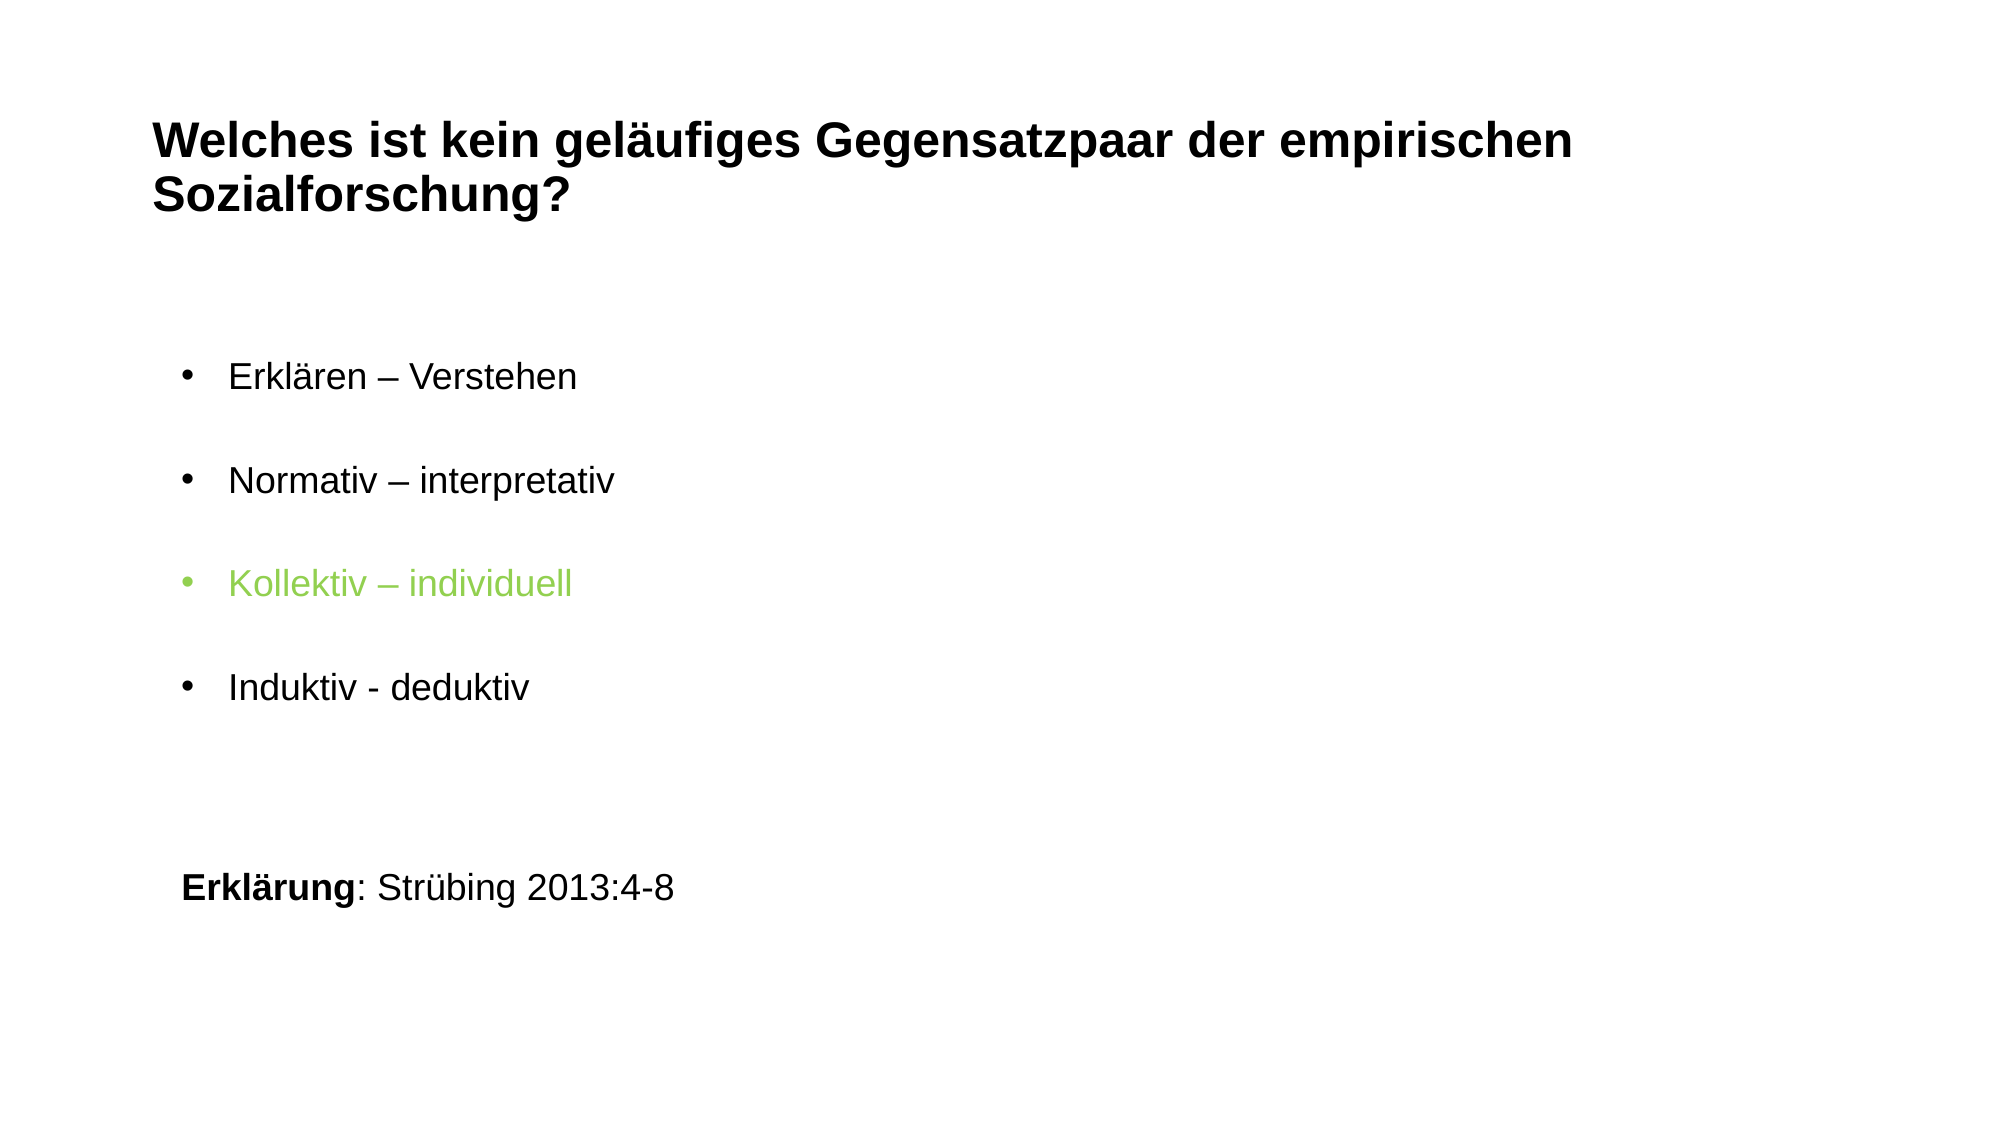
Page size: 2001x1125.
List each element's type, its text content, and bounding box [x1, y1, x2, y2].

title Welches ist kein geläufiges Gegensatzpaar der empirischen Sozialforschung? [137, 59, 1863, 278]
text_box Erklärung: Strübing 2013:4-8 [166, 855, 1167, 916]
text_box Erklären – Verstehen Normativ – interpretativ Kollektiv – individuell Induktiv - deduktiv [166, 338, 1167, 716]
